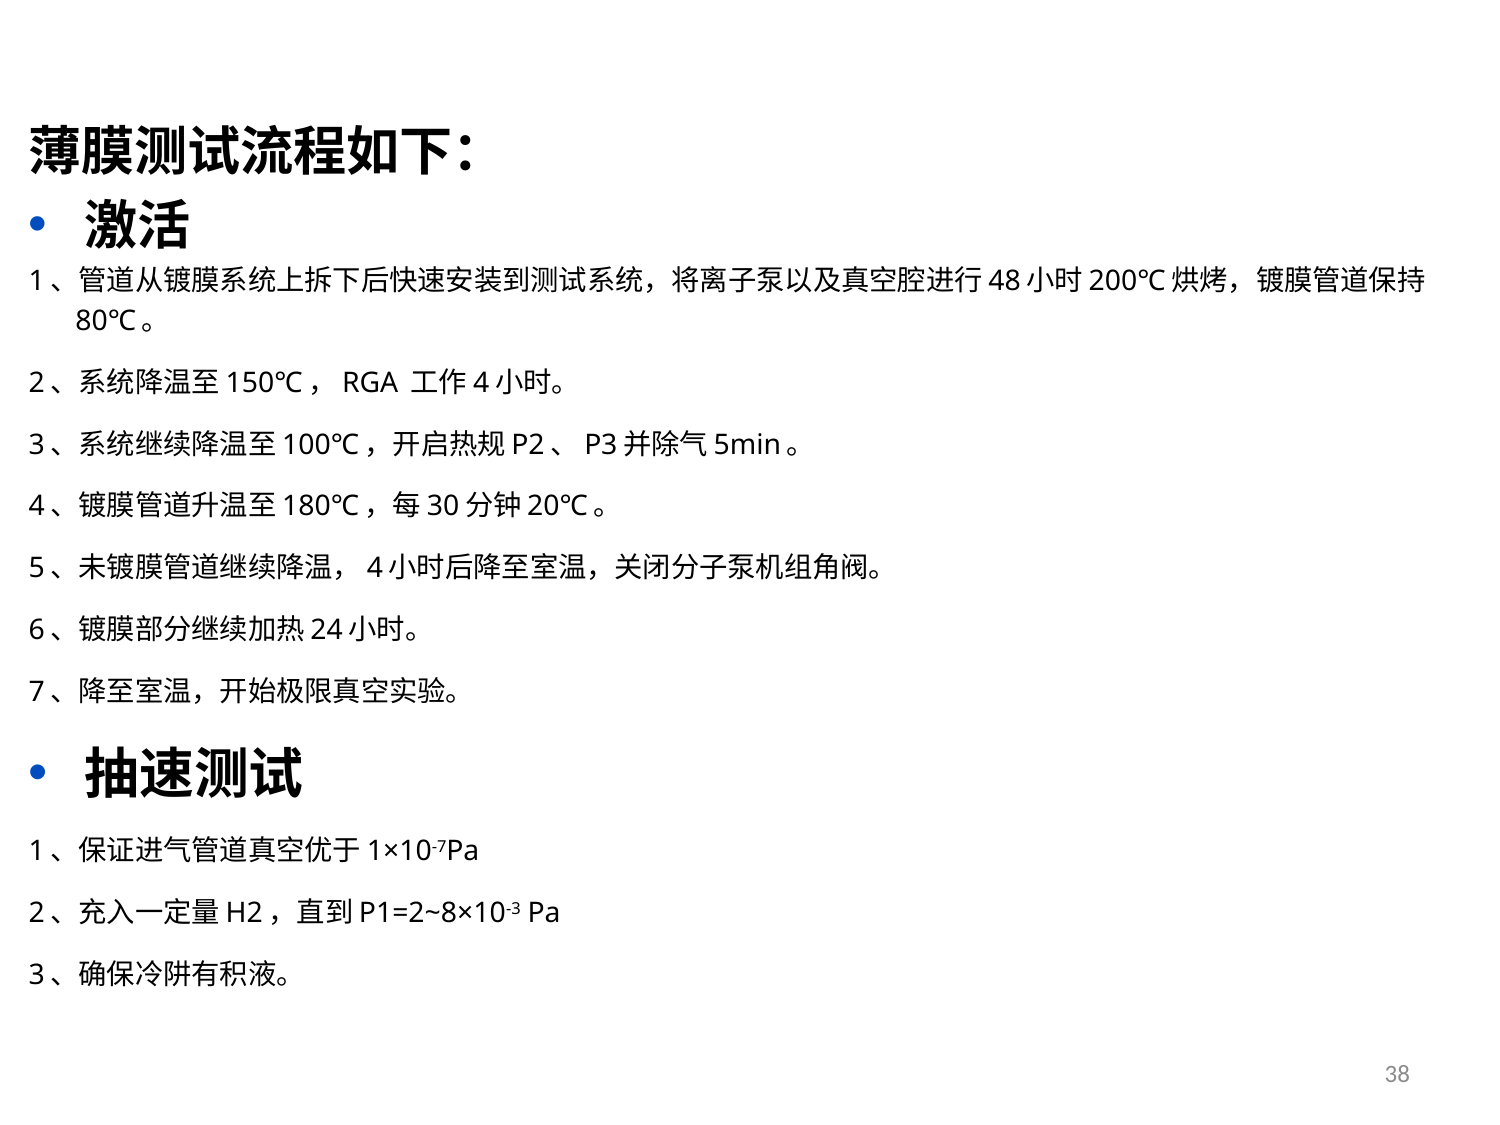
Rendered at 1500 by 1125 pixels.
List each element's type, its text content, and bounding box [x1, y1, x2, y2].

list 薄膜测试流程如下： 激活 1、管道从镀膜系统上拆下后快速安装到测试系统，将离子泵以及真空腔进行48小时200℃烘烤，镀膜管道保持80℃。 2、系统降温至150℃，RGA 工作4小时。 3、系统继续降温至100℃，开启热规P2、P3并除气5min。 4、镀膜管道升温至180℃，每30分钟20℃。 5、未镀膜管道继续降温，4小时后降至室温，关闭分子泵机组角阀。 6、镀膜部分继续加热24小时。 7、降至室温，开始极限真空实验。 抽速测试 1、保证进气管道真空优于1×10-7Pa 2、充入一定量H2，直到P1=2~8×10-3 Pa 3、确保冷阱有积液。 [13, 30, 1498, 1000]
slide_number 38 [1074, 1042, 1425, 1103]
